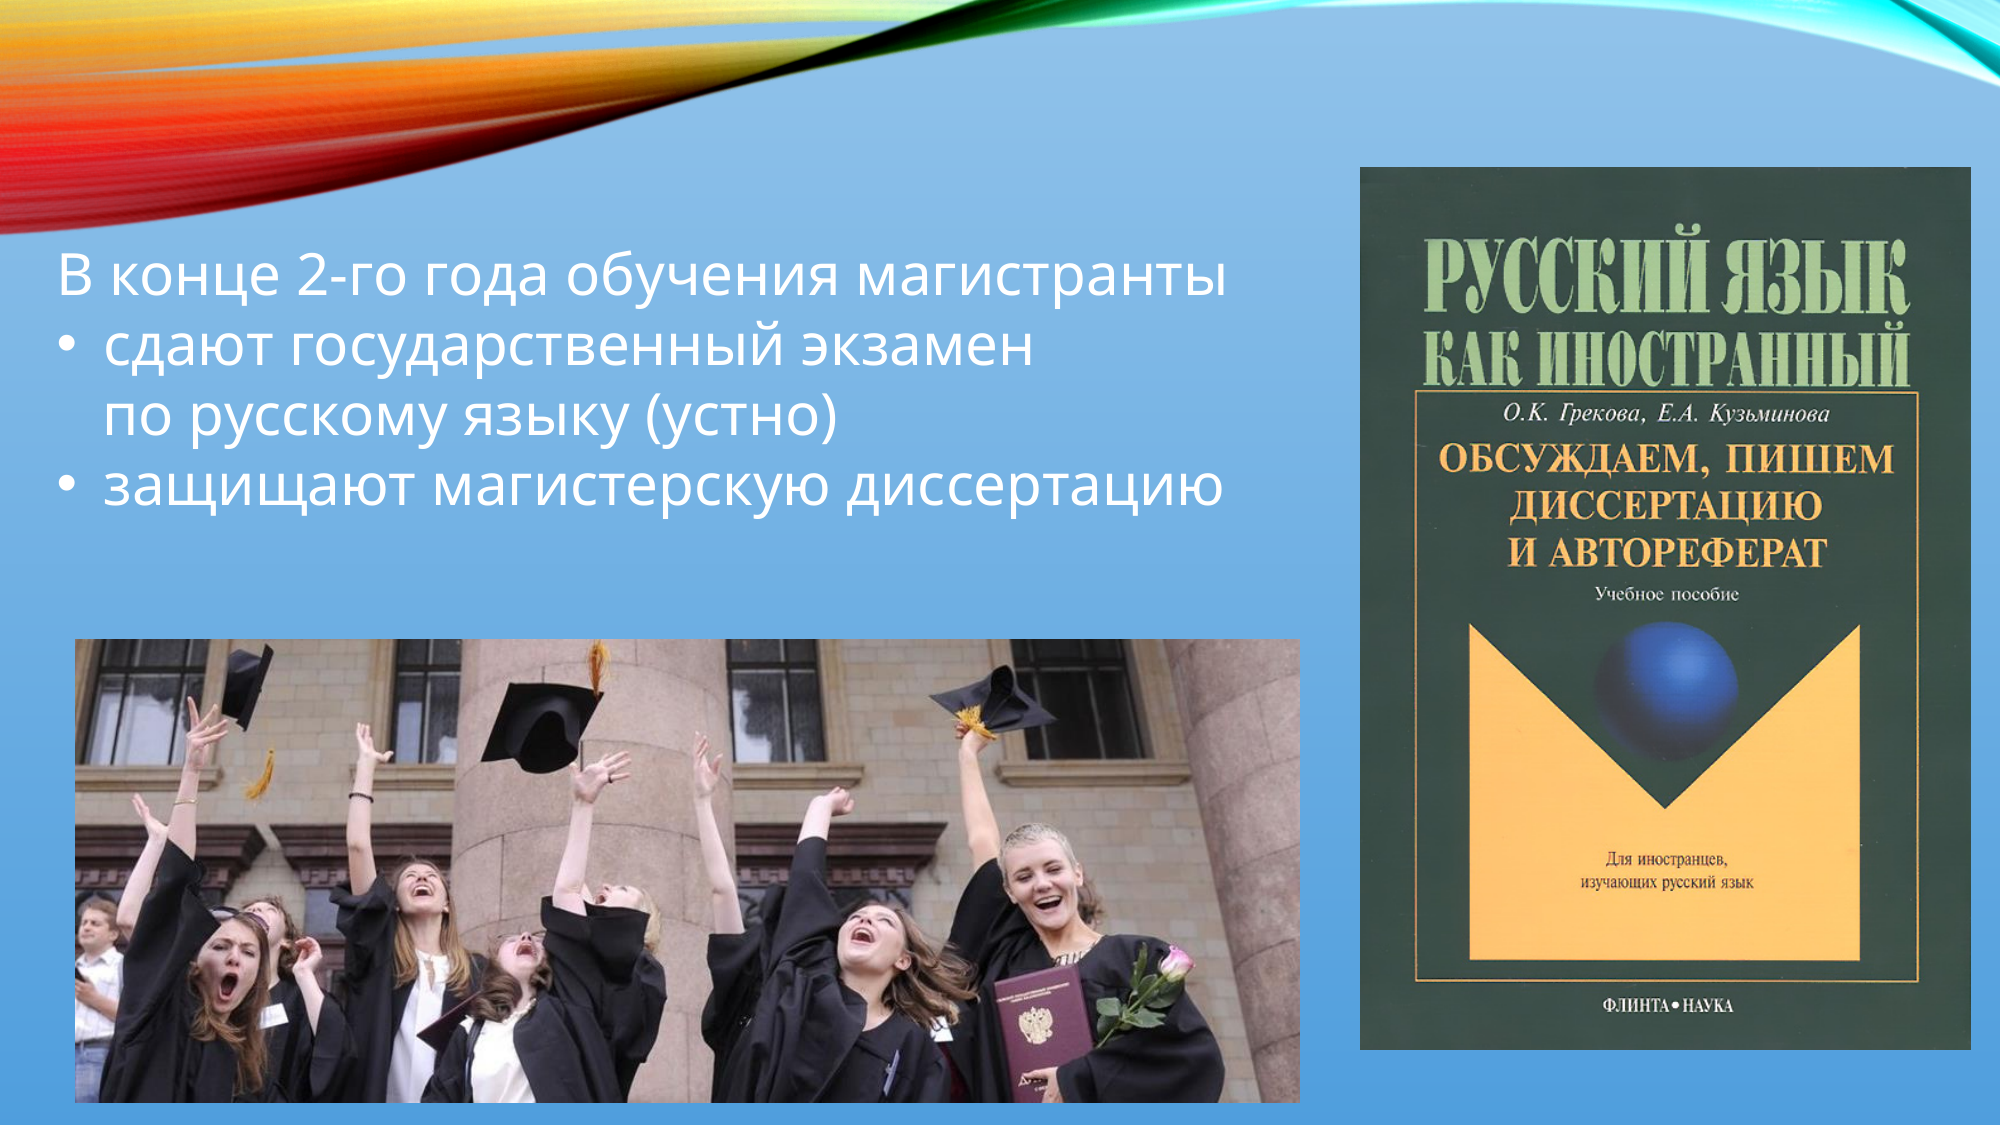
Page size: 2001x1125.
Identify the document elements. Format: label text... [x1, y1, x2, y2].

picture [74, 639, 1300, 1103]
picture [0, 0, 2000, 1050]
text_box В конце 2-го года обучения магистранты сдают государственный экзамен по русскому языку (устно) защищают магистерскую диссертацию [41, 230, 1360, 525]
